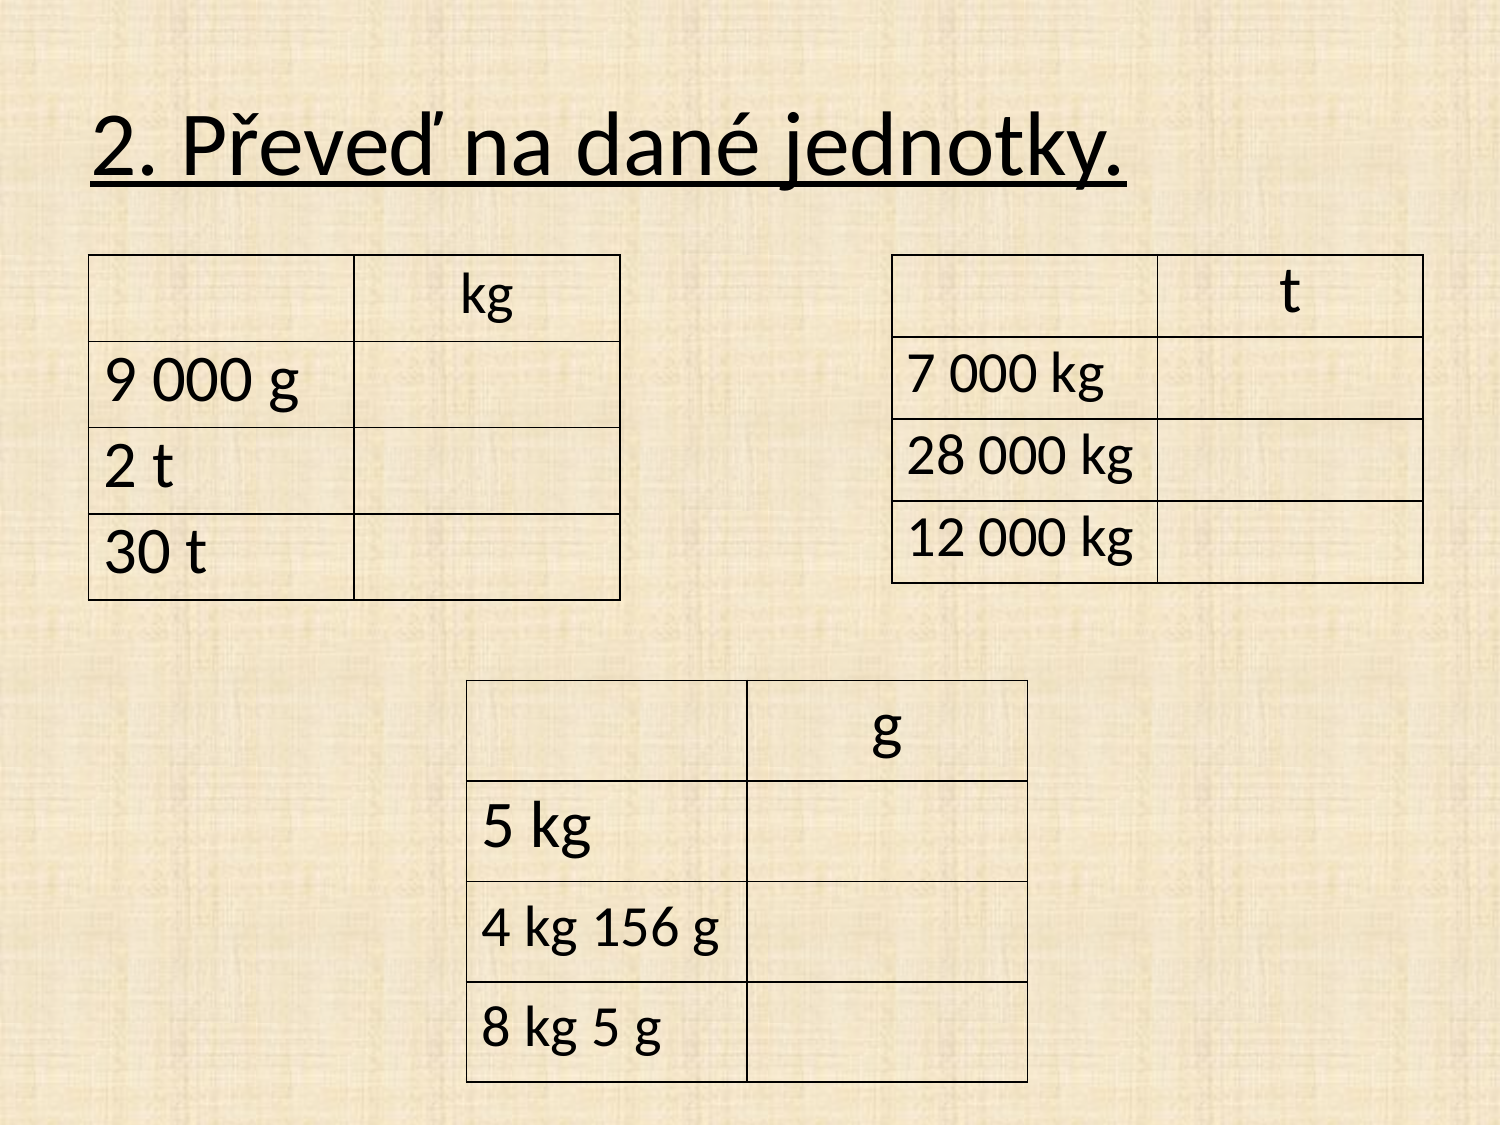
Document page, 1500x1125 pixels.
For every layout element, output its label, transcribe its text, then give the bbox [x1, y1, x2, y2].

title 2. Převeď na dané jednotky. [75, 45, 1425, 233]
table_header kg [355, 256, 619, 341]
table_cell [1158, 502, 1422, 582]
table_header g [748, 681, 1027, 780]
table_header t [1158, 256, 1422, 336]
table_cell 5 kg [467, 782, 746, 881]
table_cell [748, 882, 1027, 981]
table_cell 2 t [89, 428, 353, 513]
table_cell [1158, 420, 1422, 500]
table_cell 12 000 kg [893, 502, 1157, 582]
table_header [467, 681, 746, 780]
table_cell 28 000 kg [893, 420, 1157, 500]
table_cell 8 kg 5 g [467, 983, 746, 1081]
table_cell 30 t [89, 515, 353, 599]
table_cell [355, 515, 619, 599]
table_cell [355, 342, 619, 427]
table_cell [748, 983, 1027, 1081]
table_cell [355, 428, 619, 513]
table_cell 7 000 kg [893, 338, 1157, 418]
table_header [89, 256, 353, 341]
table_header [893, 256, 1157, 336]
table_cell 4 kg 156 g [467, 882, 746, 981]
table_cell [748, 782, 1027, 881]
table_cell [1158, 338, 1422, 418]
table_cell 9 000 g [89, 342, 353, 427]
